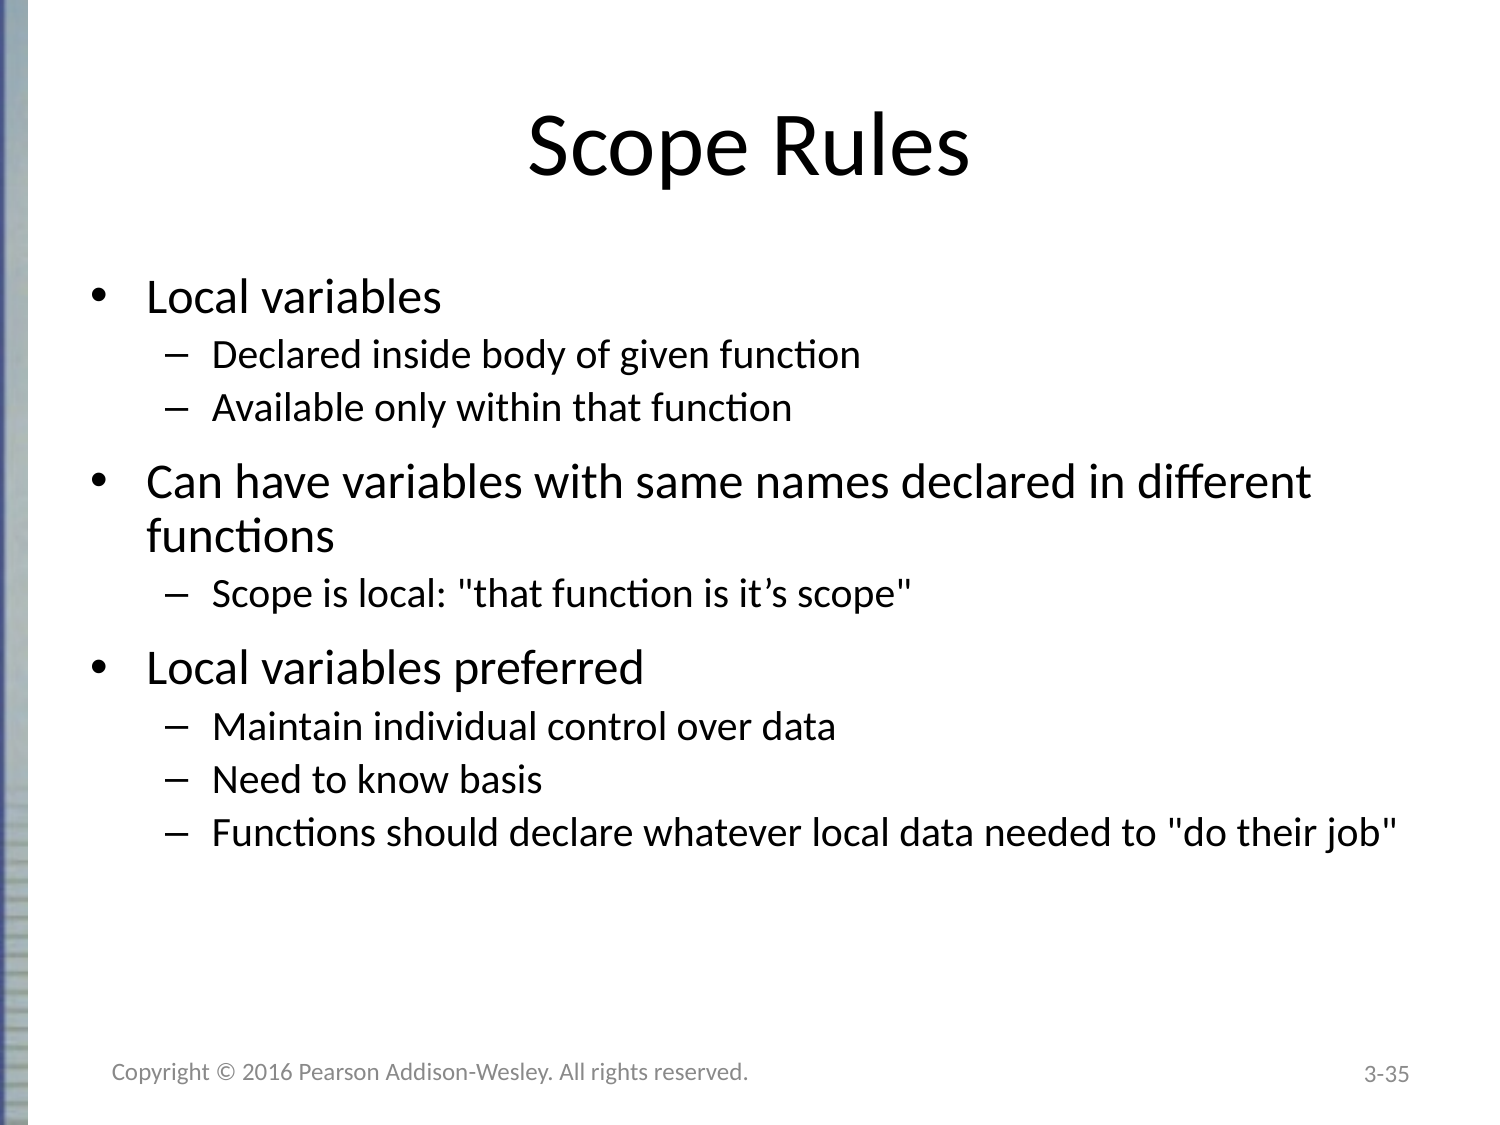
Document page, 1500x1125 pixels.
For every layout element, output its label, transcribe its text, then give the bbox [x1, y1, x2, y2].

title Scope Rules [75, 45, 1425, 233]
picture [0, 0, 28, 1125]
footer Copyright © 2016 Pearson Addison-Wesley. All rights reserved. [75, 1040, 788, 1100]
list Local variables Declared inside body of given function Available only within that function Can have variables with same names declared in different functions Scope is local: "that function is it’s scope" Local variables preferred Maintain individual control over data Need to know basis Functions should declare whatever local data needed to "do their job" [75, 262, 1425, 1005]
slide_number 3-35 [1074, 1042, 1425, 1103]
